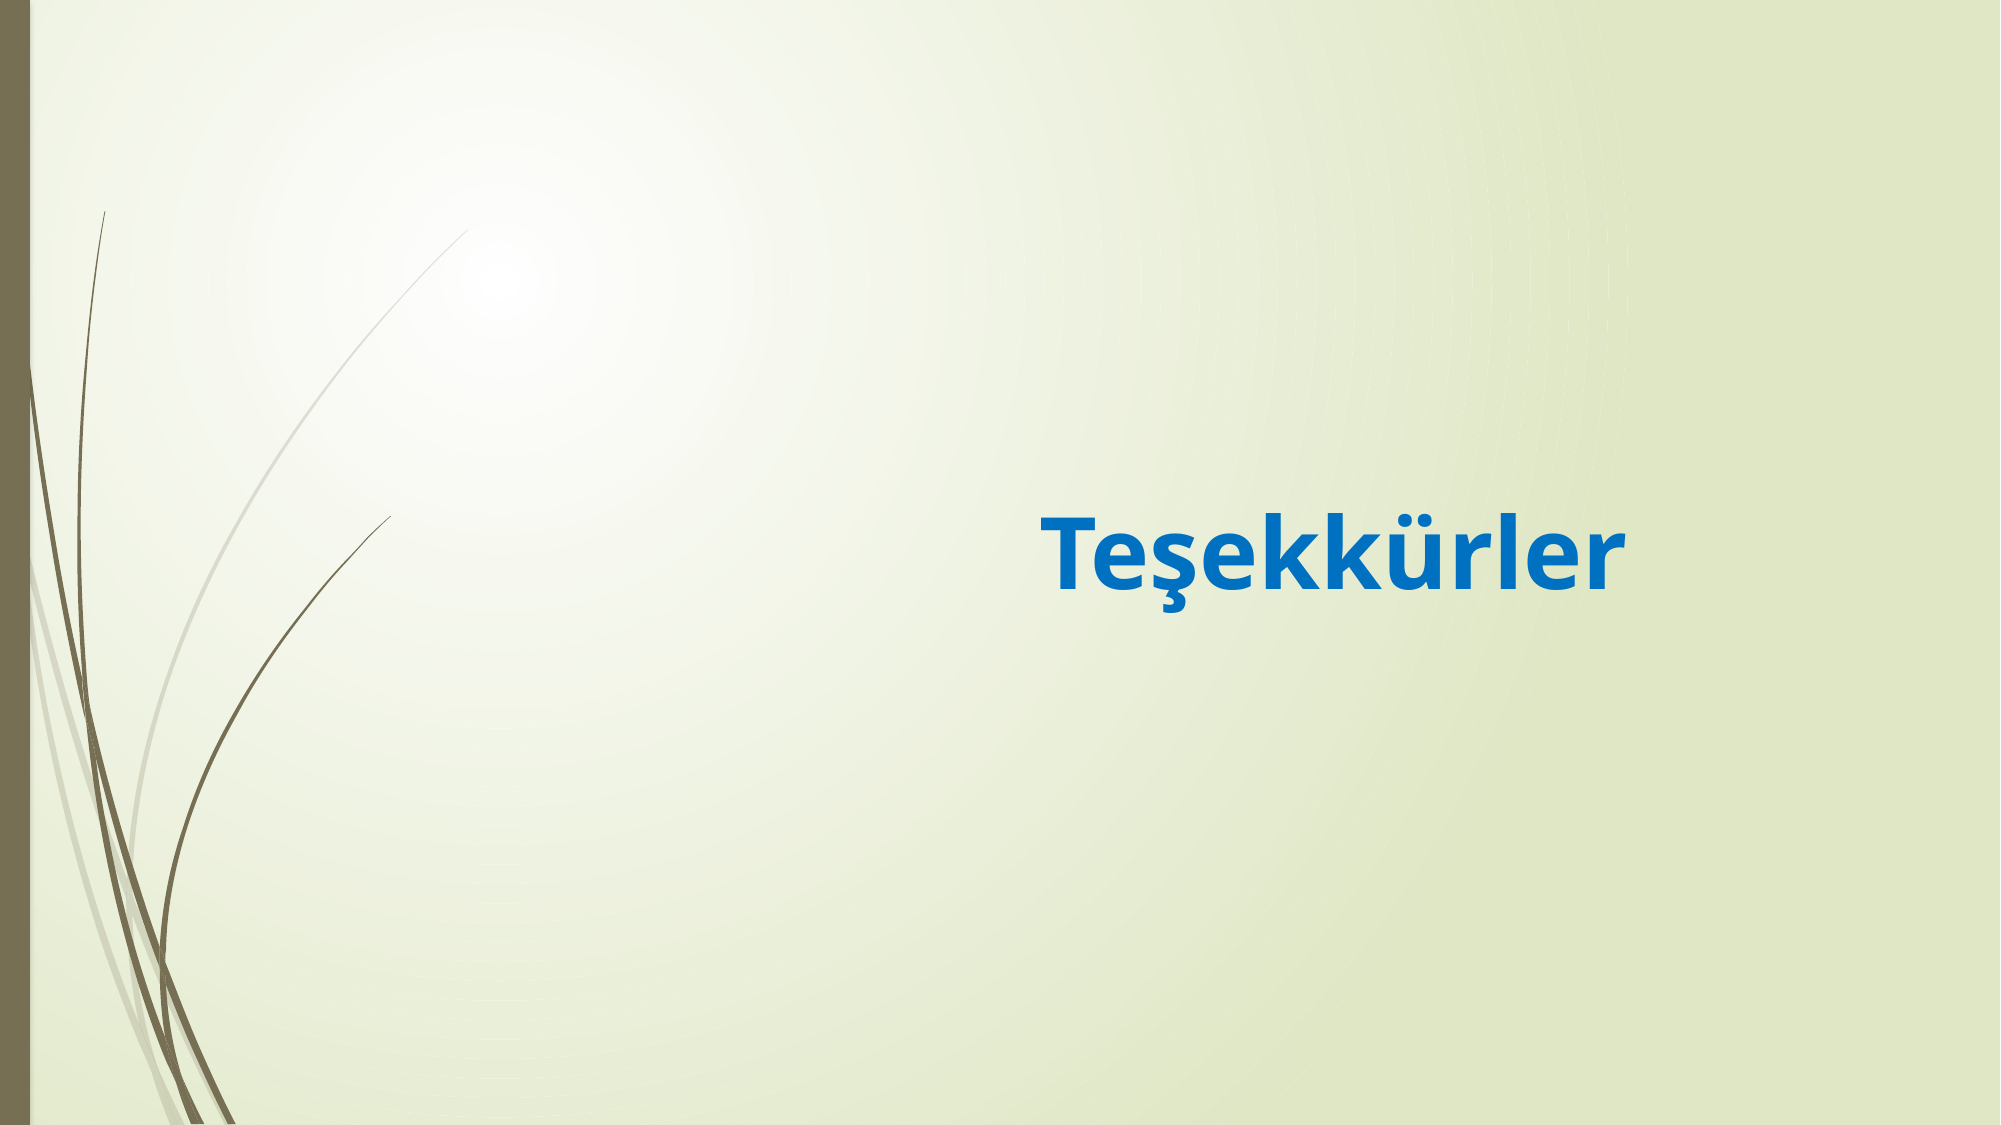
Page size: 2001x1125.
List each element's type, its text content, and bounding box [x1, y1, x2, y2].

list Teşekkürler [424, 350, 1888, 988]
